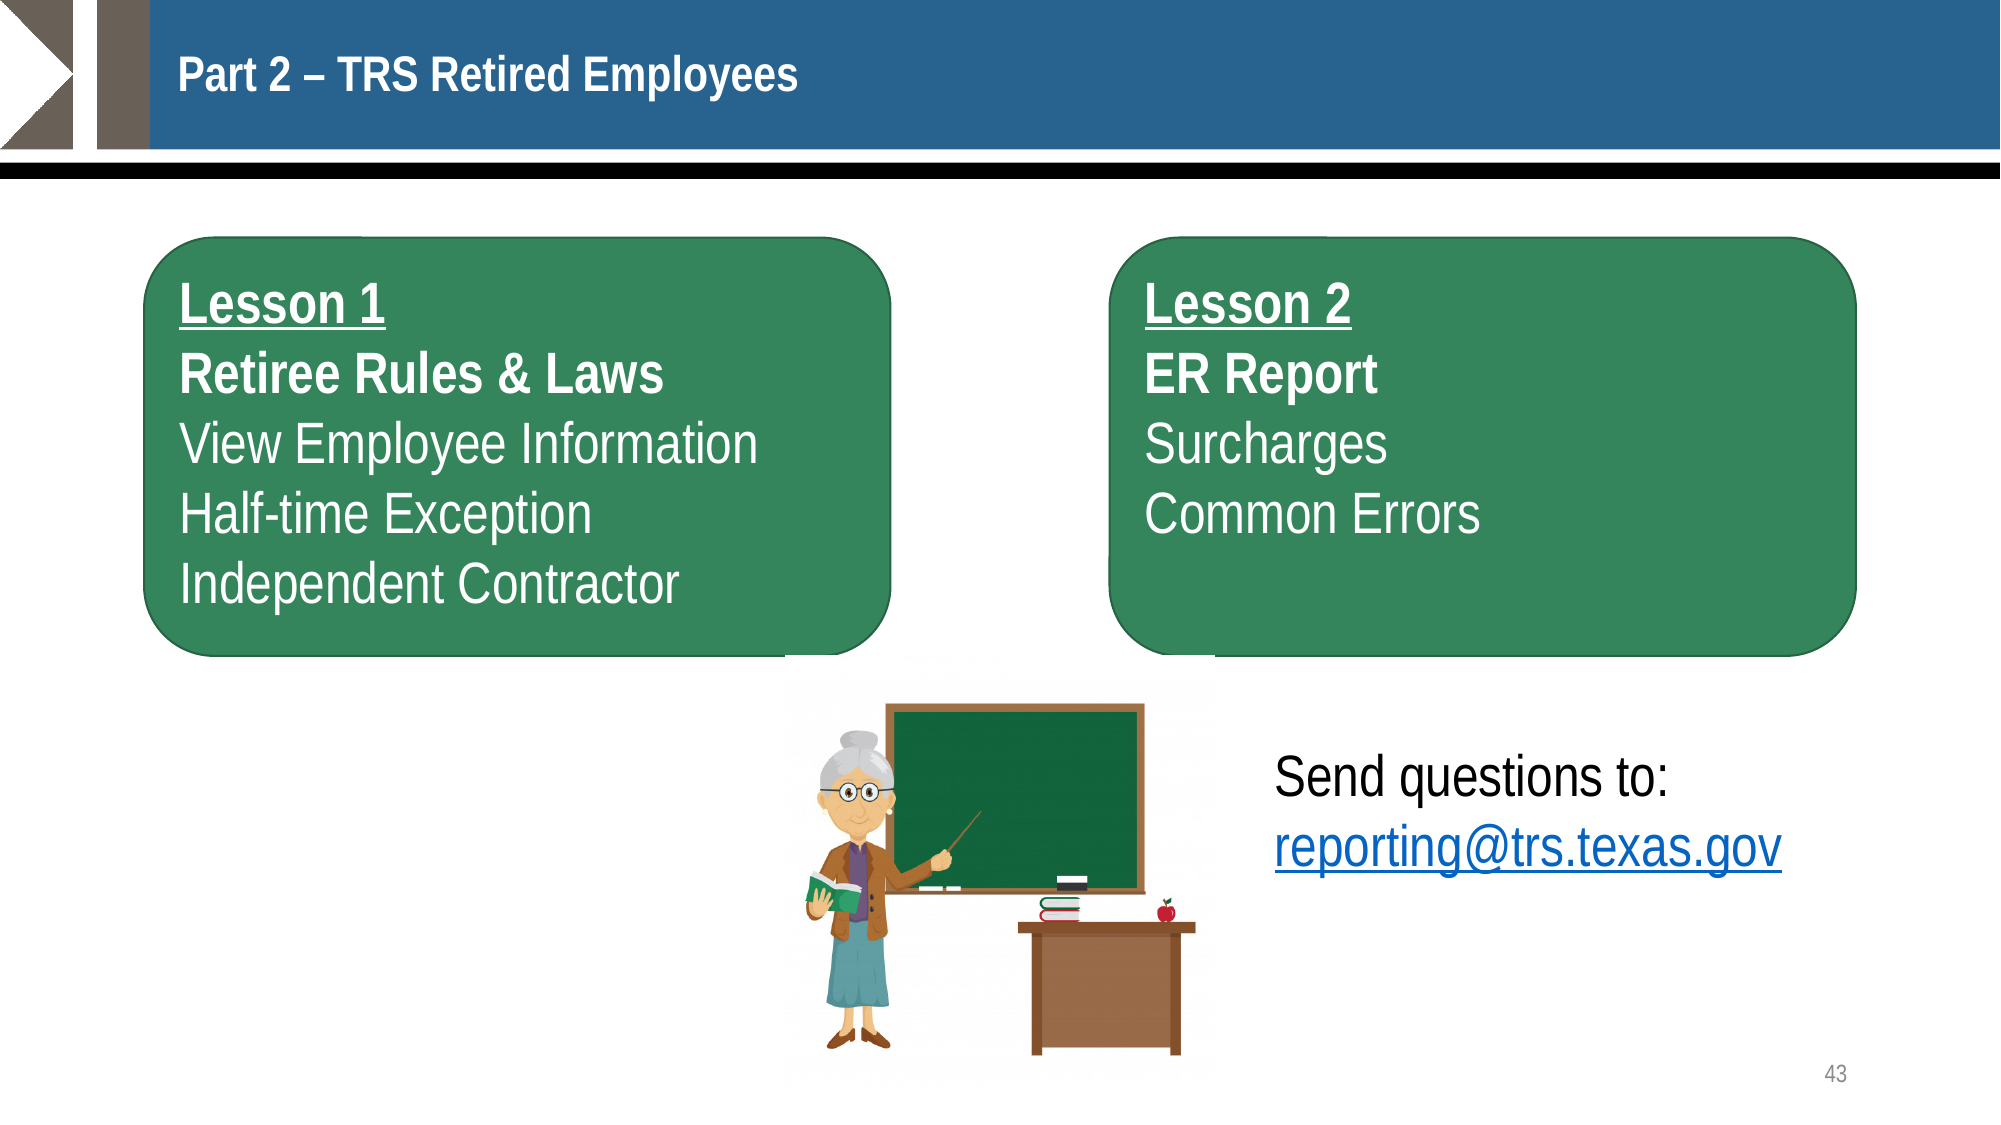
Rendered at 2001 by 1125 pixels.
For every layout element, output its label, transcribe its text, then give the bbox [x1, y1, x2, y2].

text_box Send questions to: reporting@trs.texas.gov [1259, 730, 2000, 886]
text_box Lesson 1 Retiree Rules & Laws View Employee Information Half-time Exception Independent Contractor [143, 236, 892, 657]
picture [785, 655, 1215, 1086]
title Part 2 – TRS Retired Employees [177, 48, 1863, 134]
text_box Lesson 2 ER Report Surcharges Common Errors [1108, 236, 1857, 657]
picture [0, 0, 98, 153]
slide_number 43 [1412, 1042, 1863, 1103]
